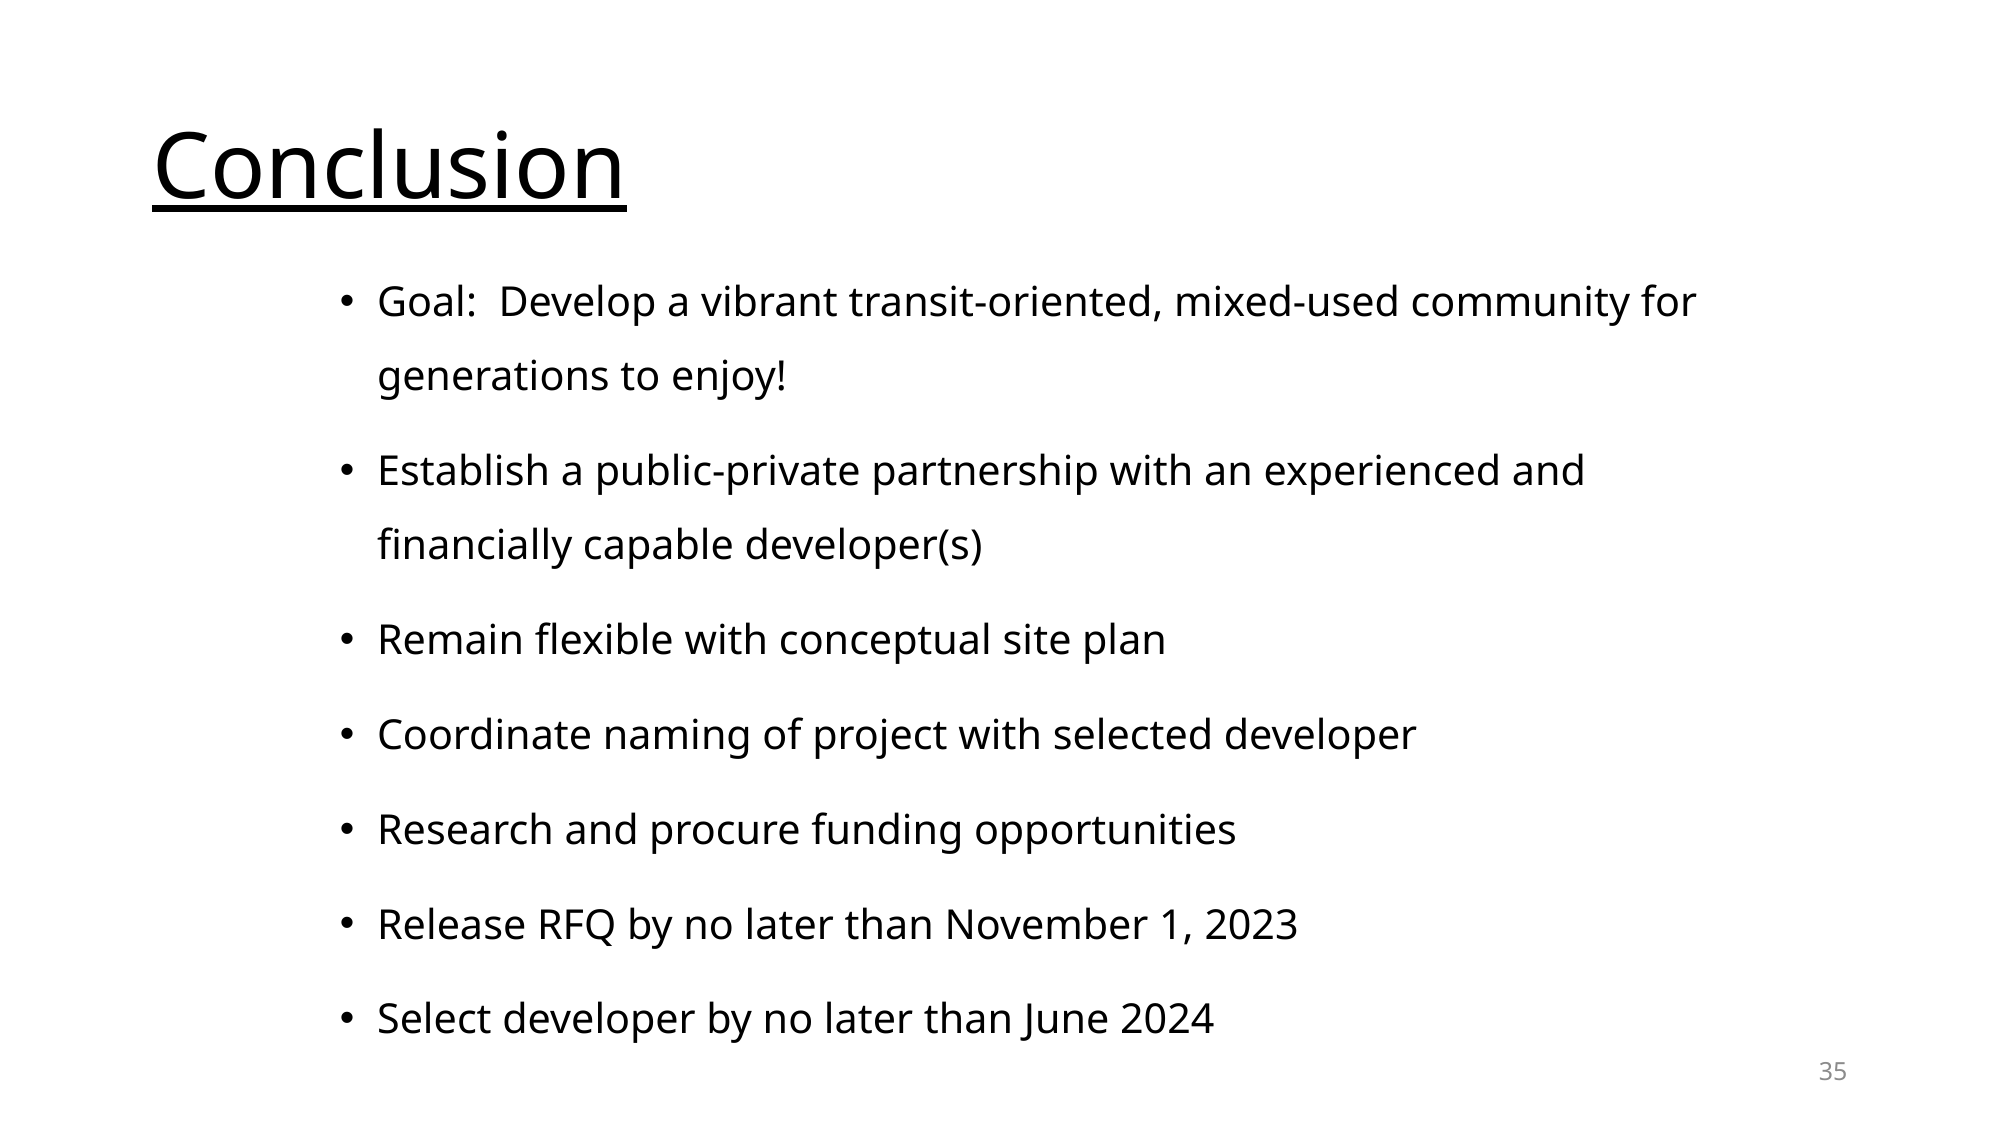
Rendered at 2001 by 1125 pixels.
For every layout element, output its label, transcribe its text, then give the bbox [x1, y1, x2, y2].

list Goal: Develop a vibrant transit-oriented, mixed-used community for generations to enjoy! Establish a public-private partnership with an experienced and financially capable developer(s) Remain flexible with conceptual site plan Coordinate naming of project with selected developer Research and procure funding opportunities Release RFQ by no later than November 1, 2023 Select developer by no later than June 2024 [324, 243, 1725, 1052]
slide_number 35 [1412, 1042, 1863, 1103]
title Conclusion [137, 59, 1863, 278]
